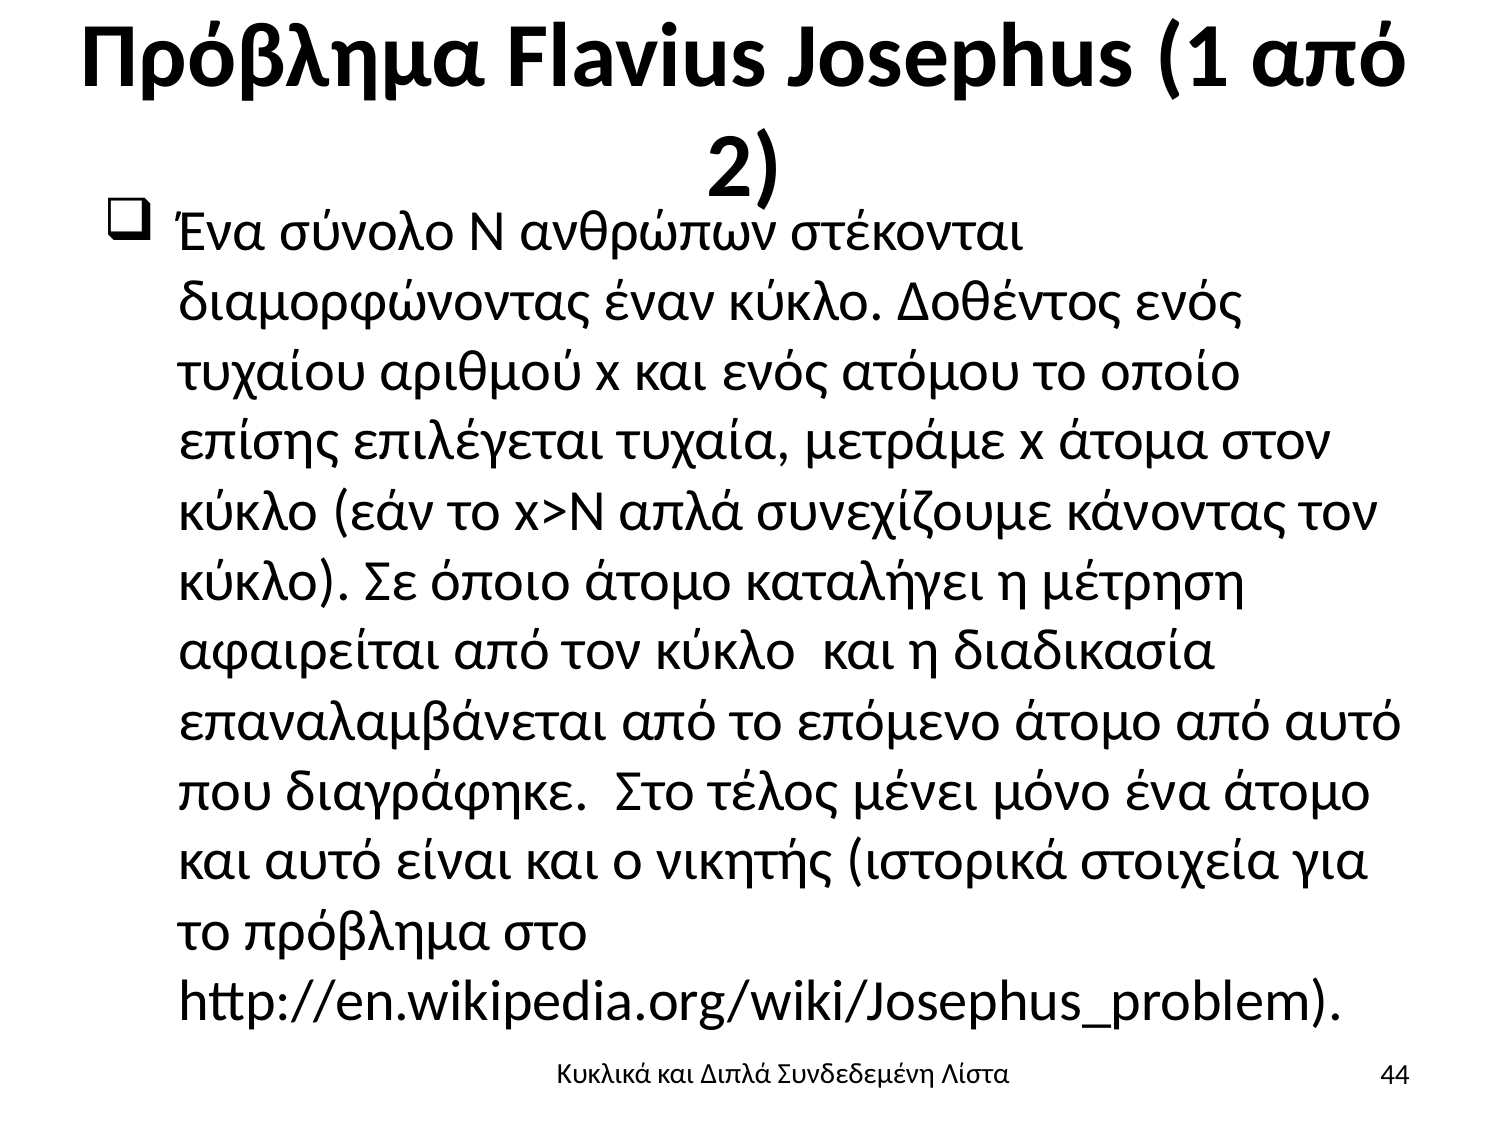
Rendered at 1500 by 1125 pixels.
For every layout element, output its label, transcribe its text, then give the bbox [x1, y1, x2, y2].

text_box Ένα σύνολο Ν ανθρώπων στέκονται διαμορφώνοντας έναν κύκλο. Δοθέντος ενός τυχαίου αριθμού x και ενός ατόμου το οποίο επίσης επιλέγεται τυχαία, μετράμε x άτομα στον κύκλο (εάν το x>N απλά συνεχίζουμε κάνοντας τον κύκλο). Σε όποιο άτομο καταλήγει η μέτρηση αφαιρείται από τον κύκλο και η διαδικασία επαναλαμβάνεται από το επόμενο άτομο από αυτό που διαγράφηκε. Στο τέλος μένει μόνο ένα άτομο και αυτό είναι και ο νικητής (ιστορικά στοιχεία για το πρόβλημα στο http://en.wikipedia.org/wiki/Josephus_problem). [88, 184, 1424, 1039]
text_box Κυκλικά και Διπλά Συνδεδεμένη Λίστα [521, 1046, 1046, 1125]
slide_number 44 [1074, 1042, 1425, 1103]
title Πρόβλημα Flavius Josephus (1 από 2) [53, 1, 1436, 209]
